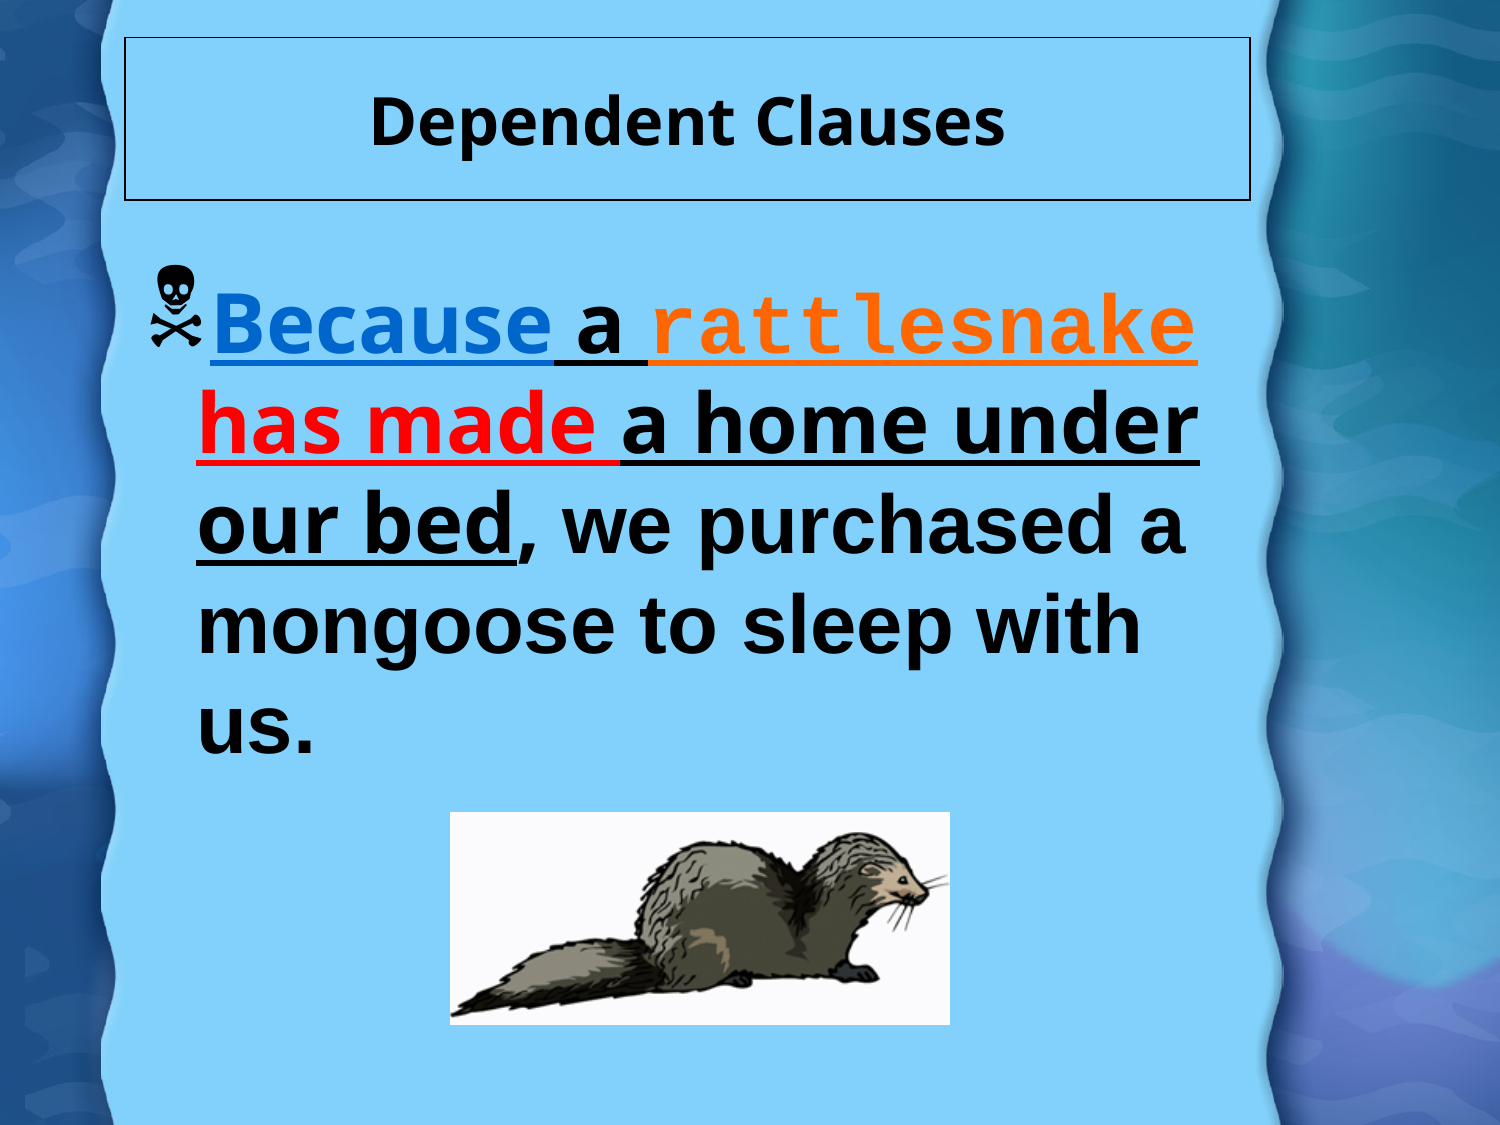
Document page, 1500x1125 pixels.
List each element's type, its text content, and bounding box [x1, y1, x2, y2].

list Because a rattlesnake has made a home under our bed, we purchased a mongoose to sleep with us. [124, 262, 1263, 901]
picture [0, 0, 1500, 1125]
title Dependent Clauses [124, 37, 1251, 201]
